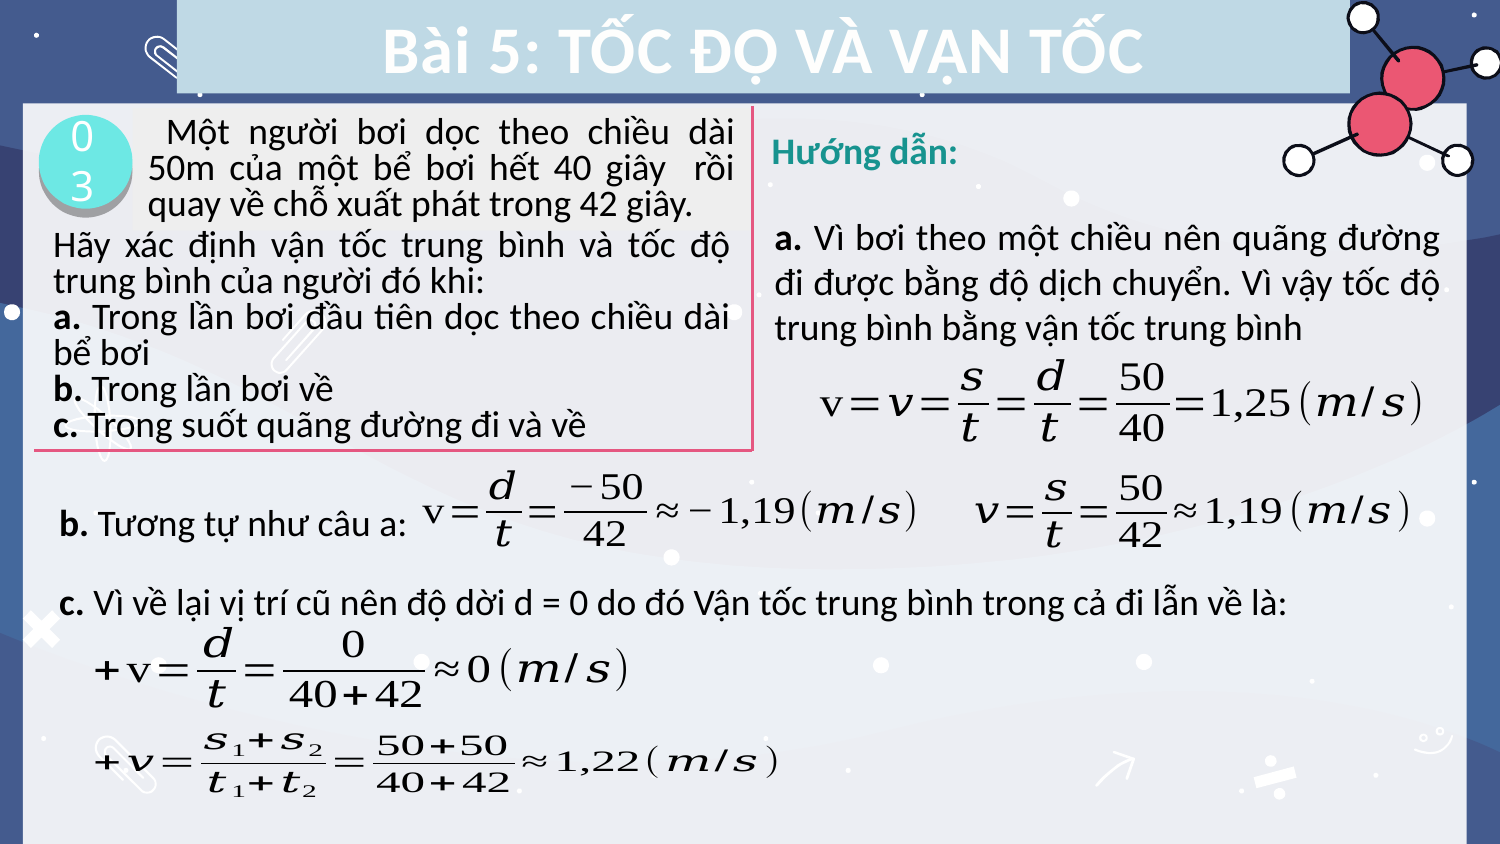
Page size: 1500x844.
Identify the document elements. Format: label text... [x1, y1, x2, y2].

text_box Một người bơi dọc theo chiều dài 50m của một bể bơi hết 40 giây rồi quay về chỗ xuất phát trong 42 giây. [132, 108, 750, 231]
text_box a. Vì bơi theo một chiều nên quãng đường đi được bằng độ dịch chuyển. Vì vậy tốc độ trung bình bằng vận tốc trung bình [759, 205, 1457, 356]
text_box Hãy xác định vận tốc trung bình và tốc độ trung bình của người đó khi: a. Trong lần bơi đầu tiên dọc theo chiều dài bể bơi b. Trong lần bơi về c. Trong suốt quãng đường đi và về [38, 221, 746, 450]
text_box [1285, 0, 1489, 222]
text_box Hướng dẫn: [757, 119, 1019, 180]
text_box b. Tương tự như câu a: [44, 491, 442, 552]
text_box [176, 0, 1280, 96]
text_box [38, 114, 133, 218]
text_box c. Vì về lại vị trí cũ nên độ dời d = 0 do đó Vận tốc trung bình trong cả đi lẫn về là: [44, 570, 1457, 630]
